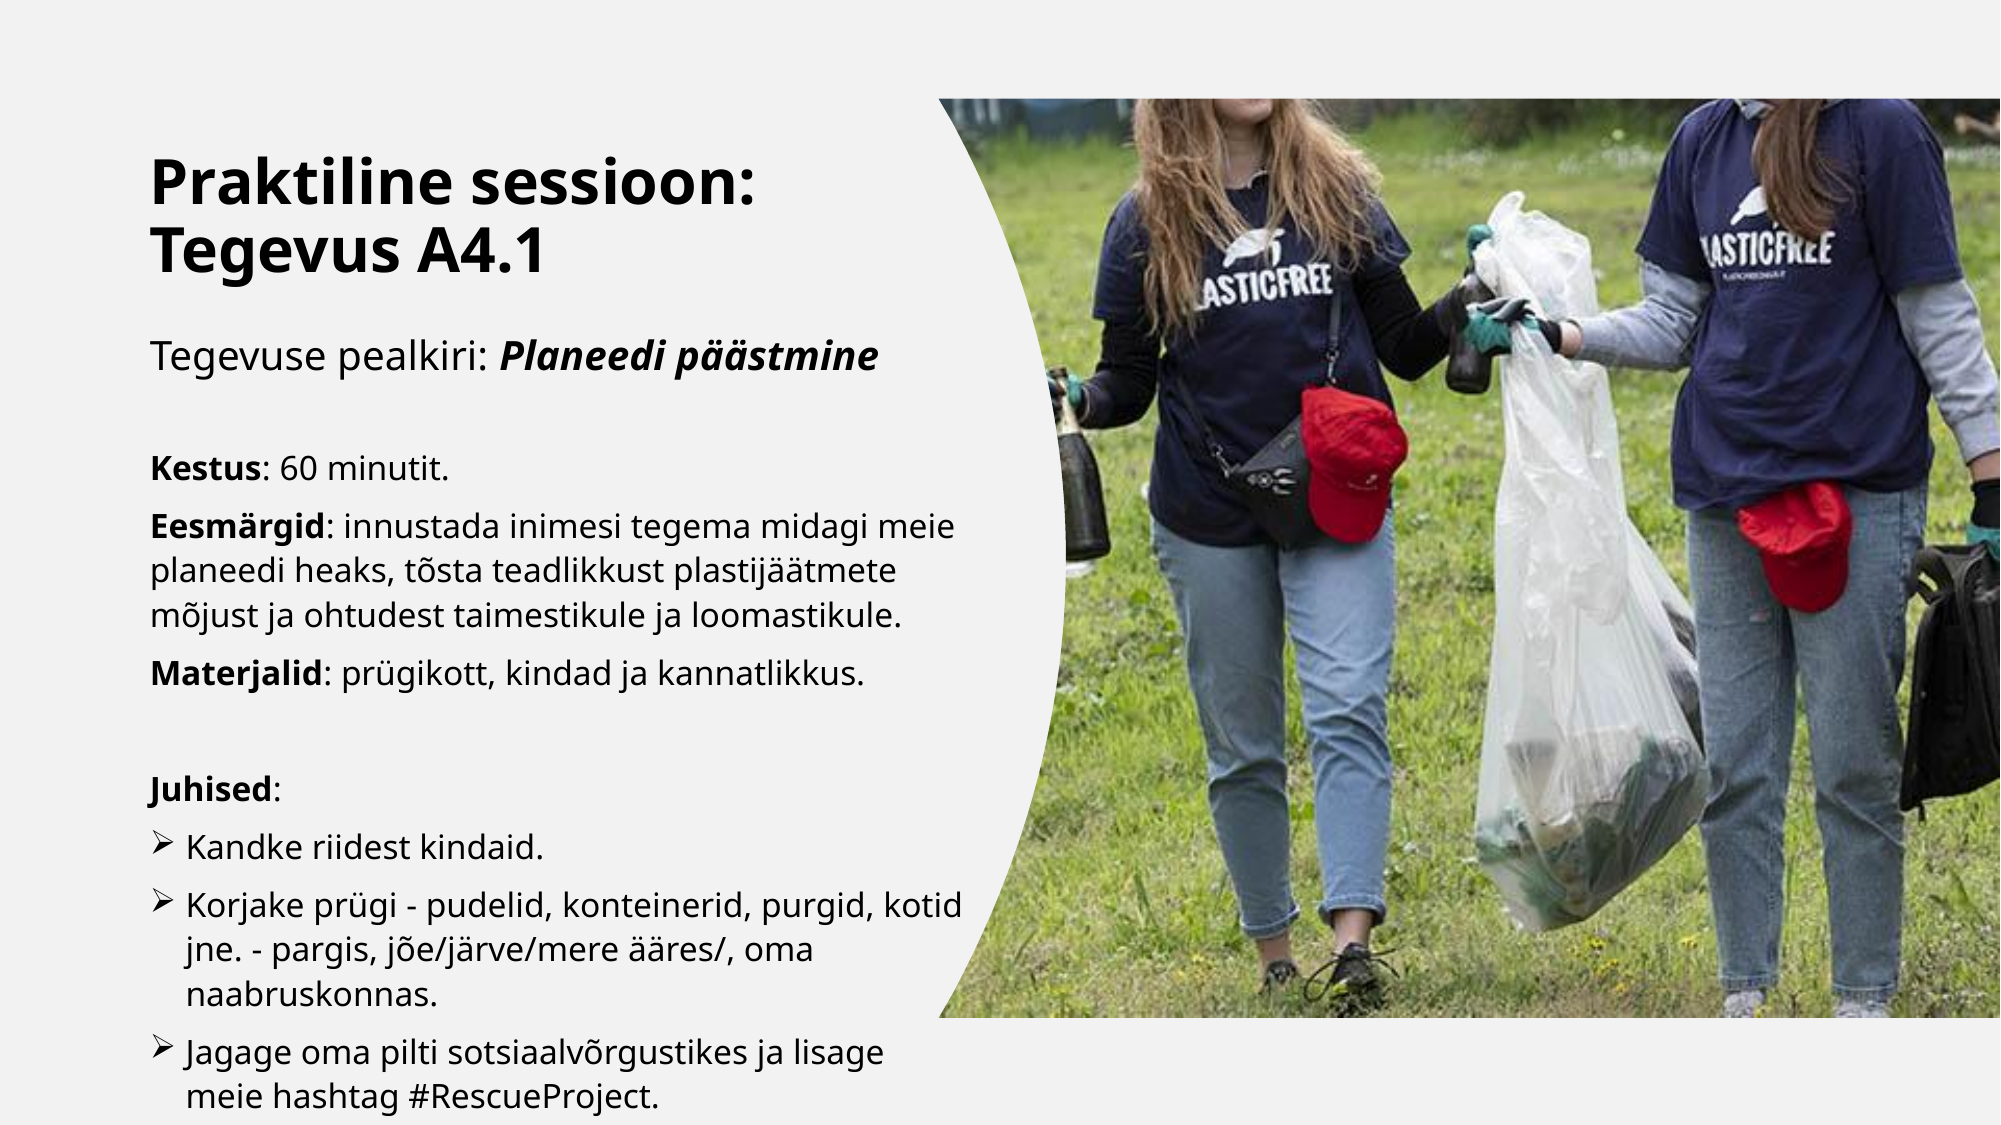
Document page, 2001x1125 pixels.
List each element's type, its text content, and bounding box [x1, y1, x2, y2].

picture [938, 98, 2000, 1018]
title Praktiline sessioon: Tegevus A4.1 [134, 107, 938, 294]
list Tegevuse pealkiri: Planeedi päästmine Kestus: 60 minutit. Eesmärgid: innustada inimesi tegema midagi meie planeedi heaks, tõsta teadlikkust plastijäätmete mõjust ja ohtudest taimestikule ja loomastikule. Materjalid: prügikott, kindad ja kannatlikkus. Juhised: Kandke riidest kindaid. Korjake prügi - pudelid, konteinerid, purgid, kotid jne. - pargis, jõe/järve/mere ääres/, oma naabruskonnas. Jagage oma pilti sotsiaalvõrgustikes ja lisage meie hashtag #RescueProject. [134, 327, 983, 1125]
